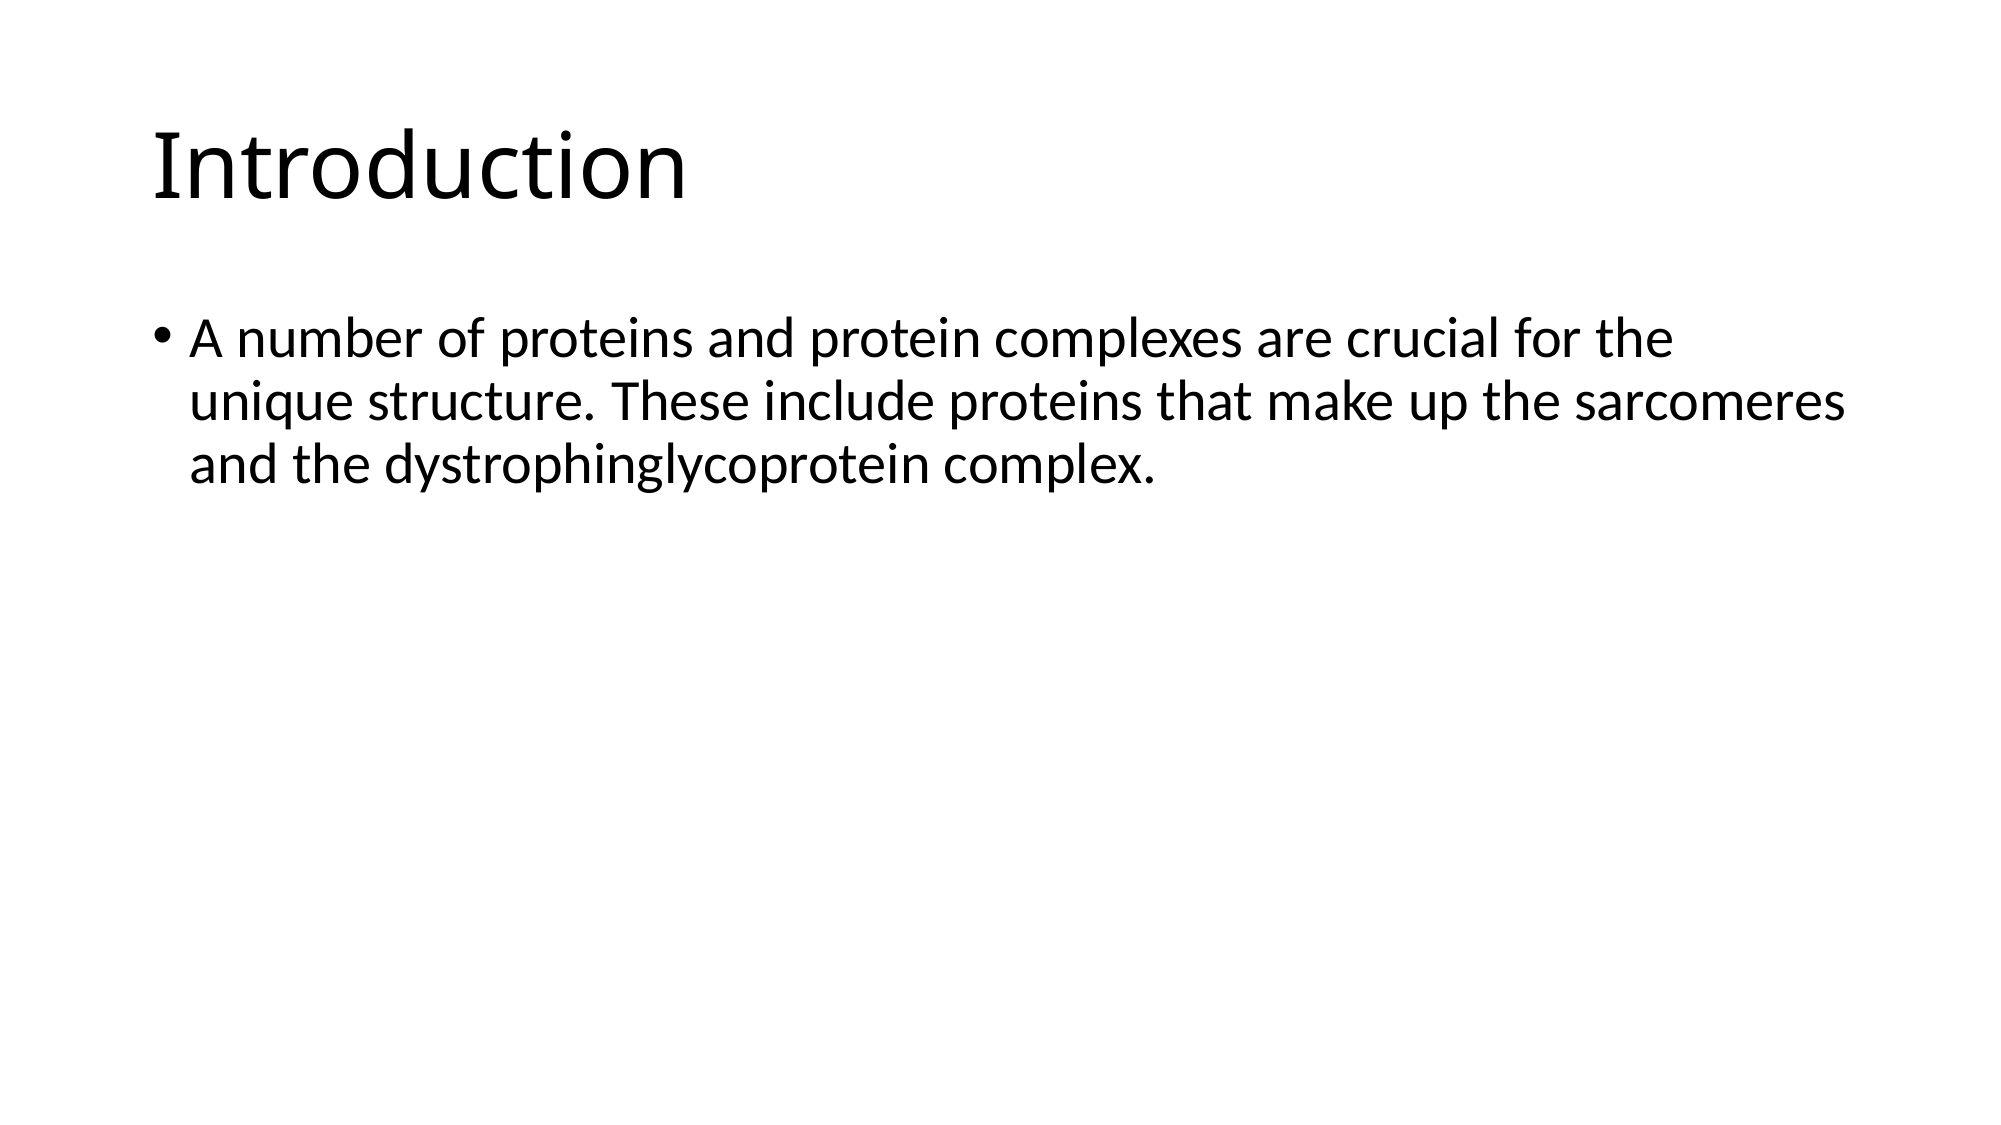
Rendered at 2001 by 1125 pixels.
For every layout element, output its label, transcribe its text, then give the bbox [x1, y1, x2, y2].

list A number of proteins and protein complexes are crucial for the unique structure. These include proteins that make up the sarcomeres and the dystrophinglycoprotein complex. [137, 299, 1863, 1014]
title Introduction [137, 59, 1863, 278]
